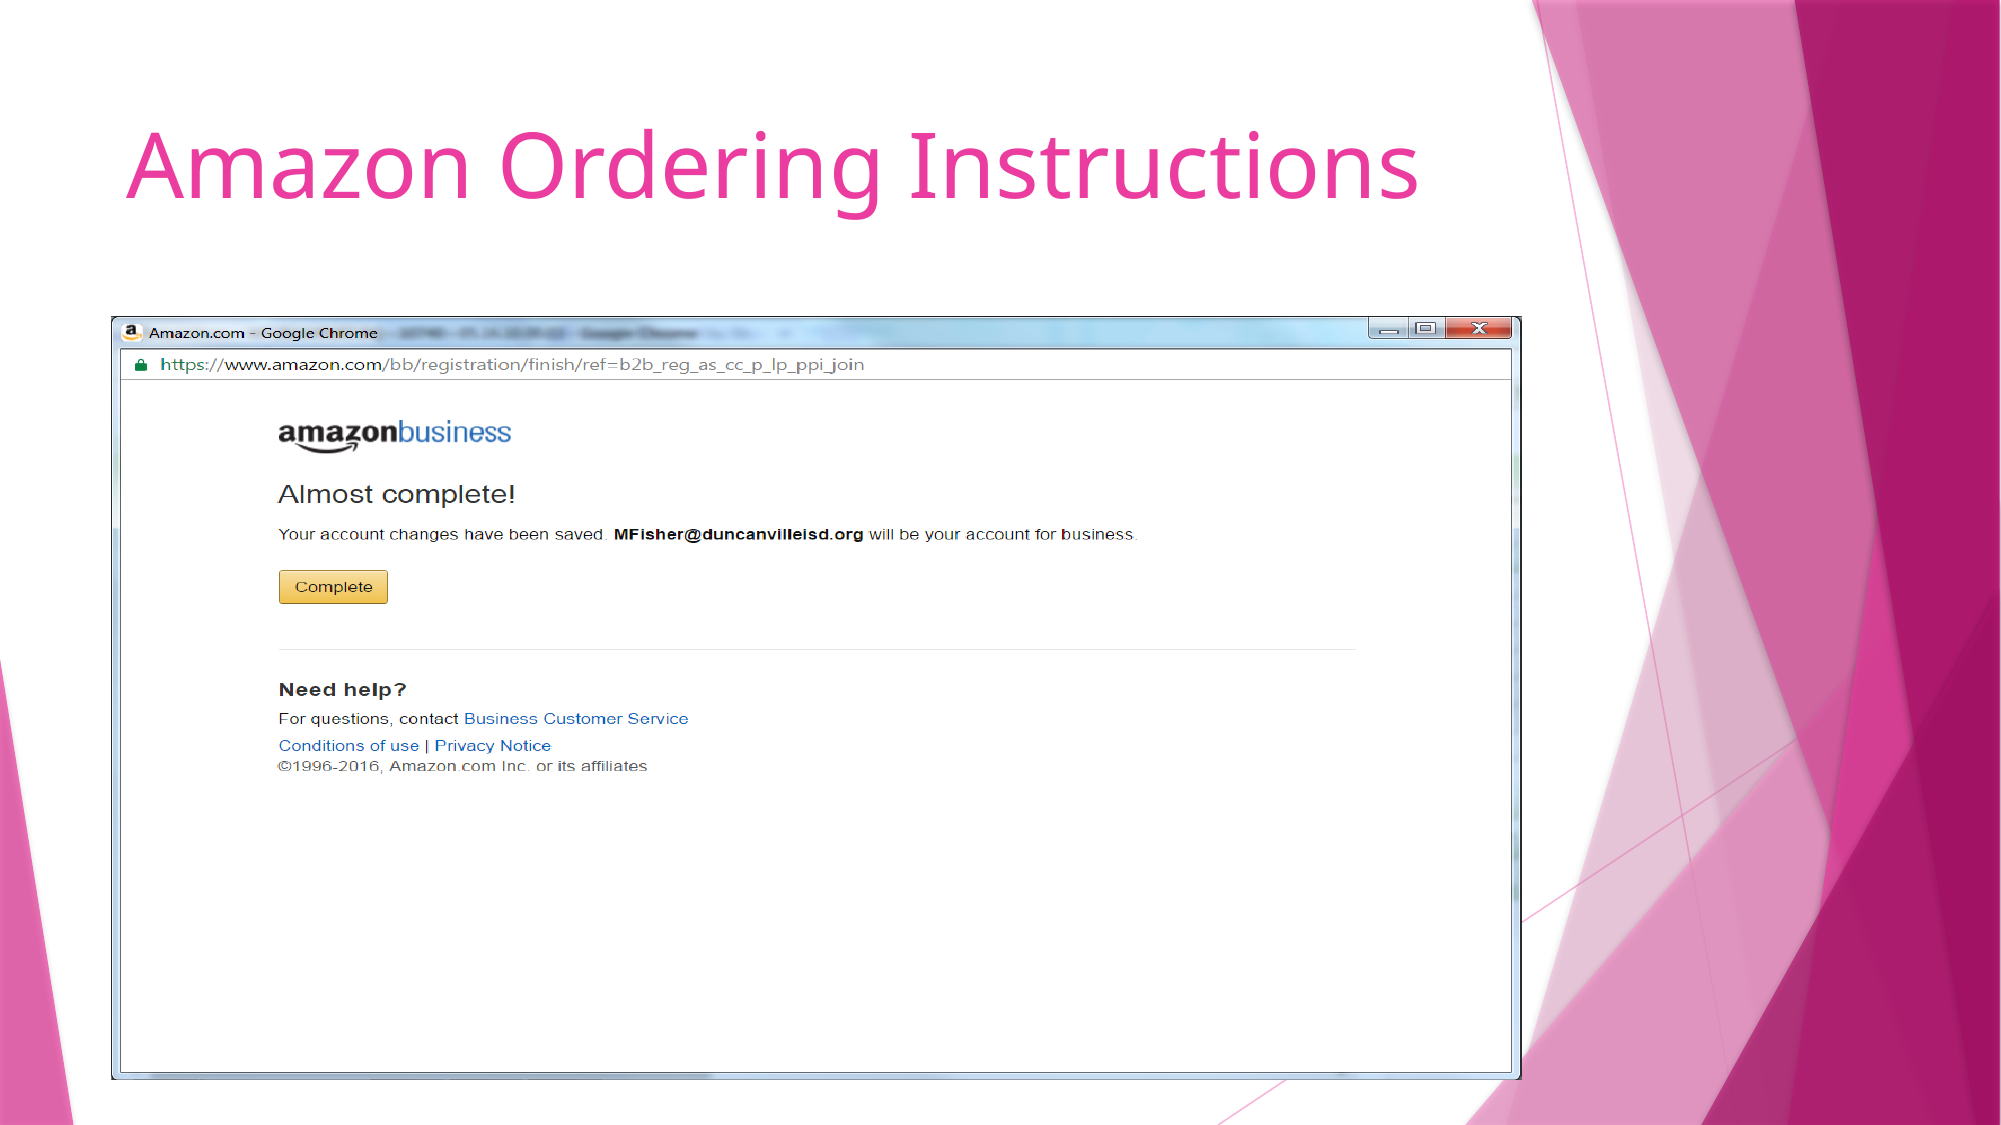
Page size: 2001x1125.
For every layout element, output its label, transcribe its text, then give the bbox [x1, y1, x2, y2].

title Amazon Ordering Instructions [111, 99, 1522, 316]
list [110, 316, 1522, 1081]
